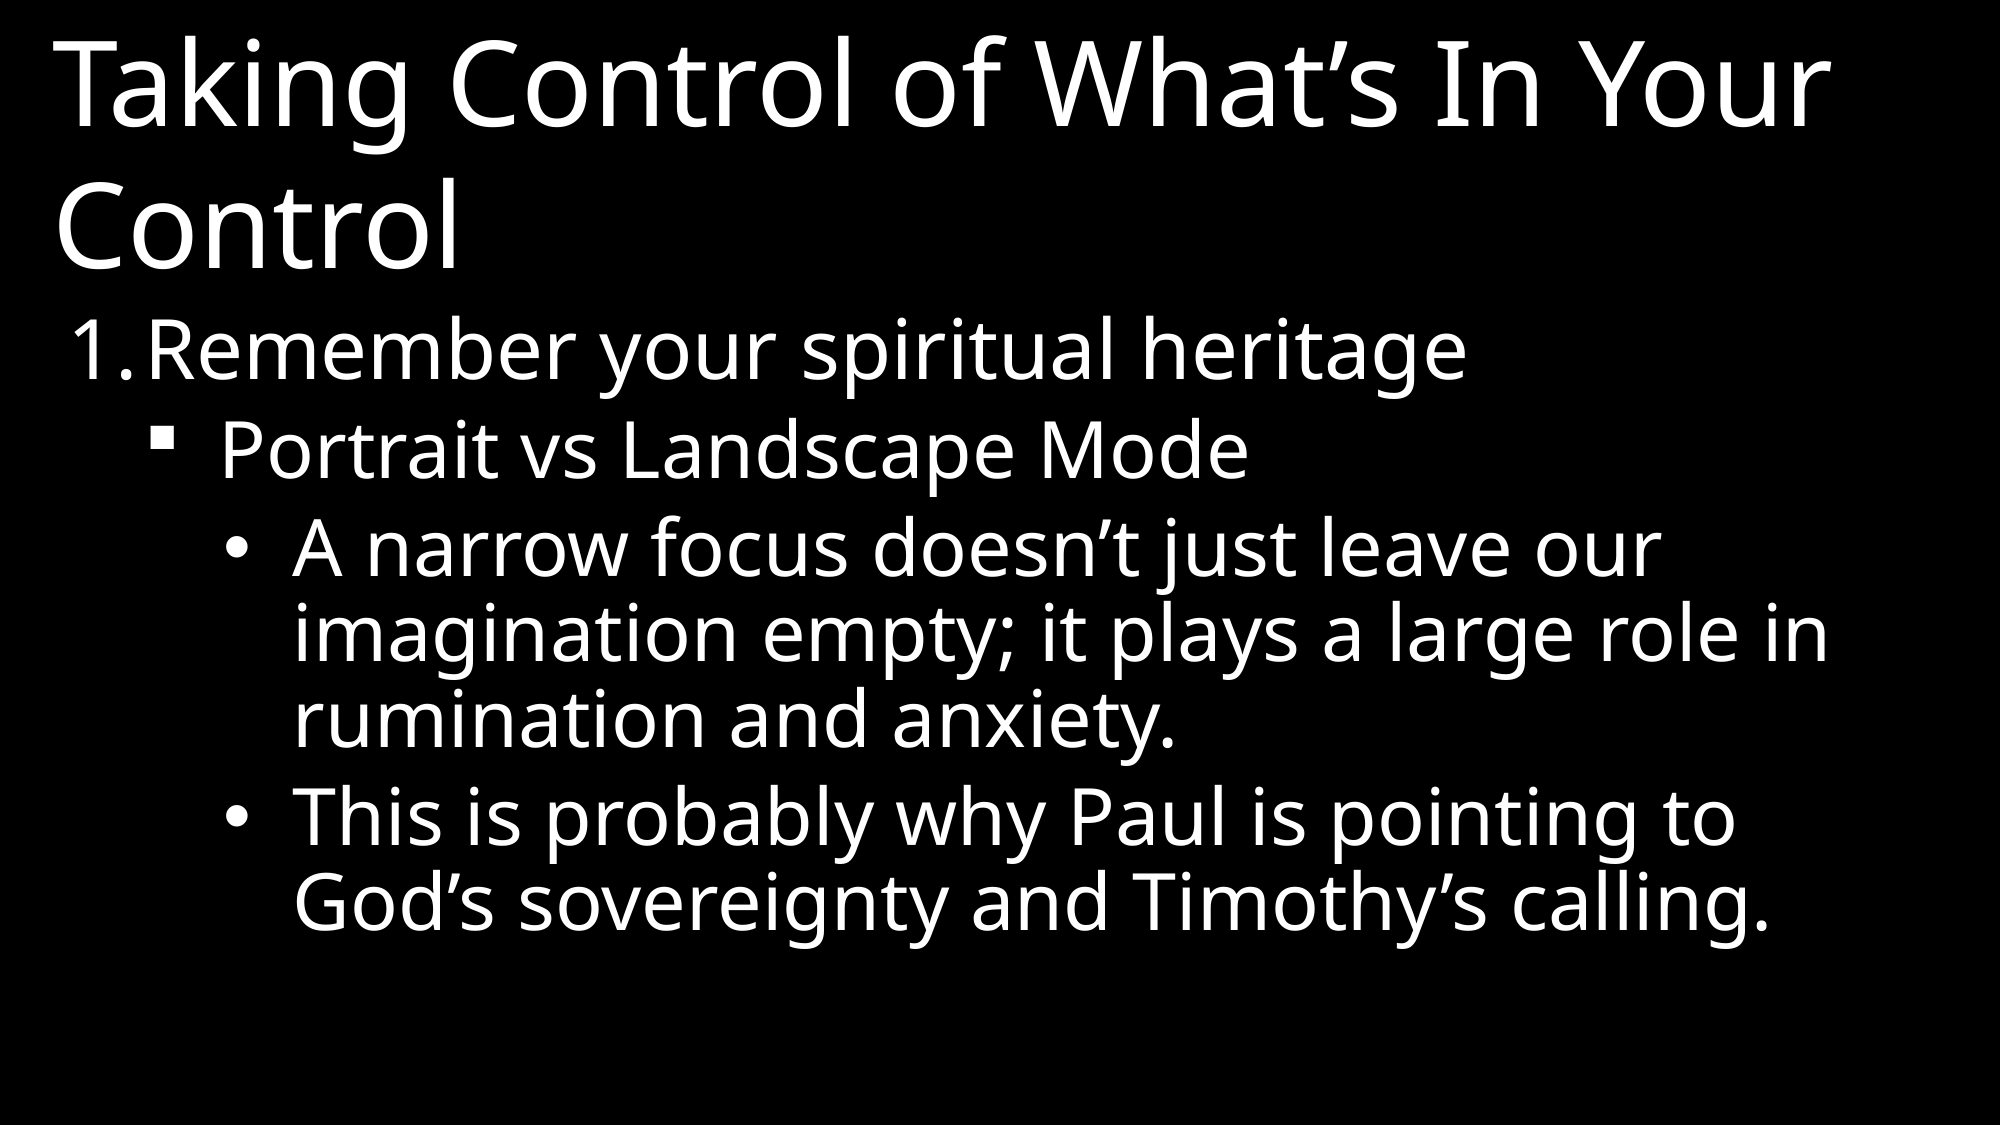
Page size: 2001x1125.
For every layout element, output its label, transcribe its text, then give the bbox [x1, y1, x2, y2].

text_box Remember your spiritual heritage Portrait vs Landscape Mode A narrow focus doesn’t just leave our imagination empty; it plays a large role in rumination and anxiety. This is probably why Paul is pointing to God’s sovereignty and Timothy’s calling. [53, 300, 1947, 956]
text_box Taking Control of What’s In Your Control [37, 0, 1975, 300]
